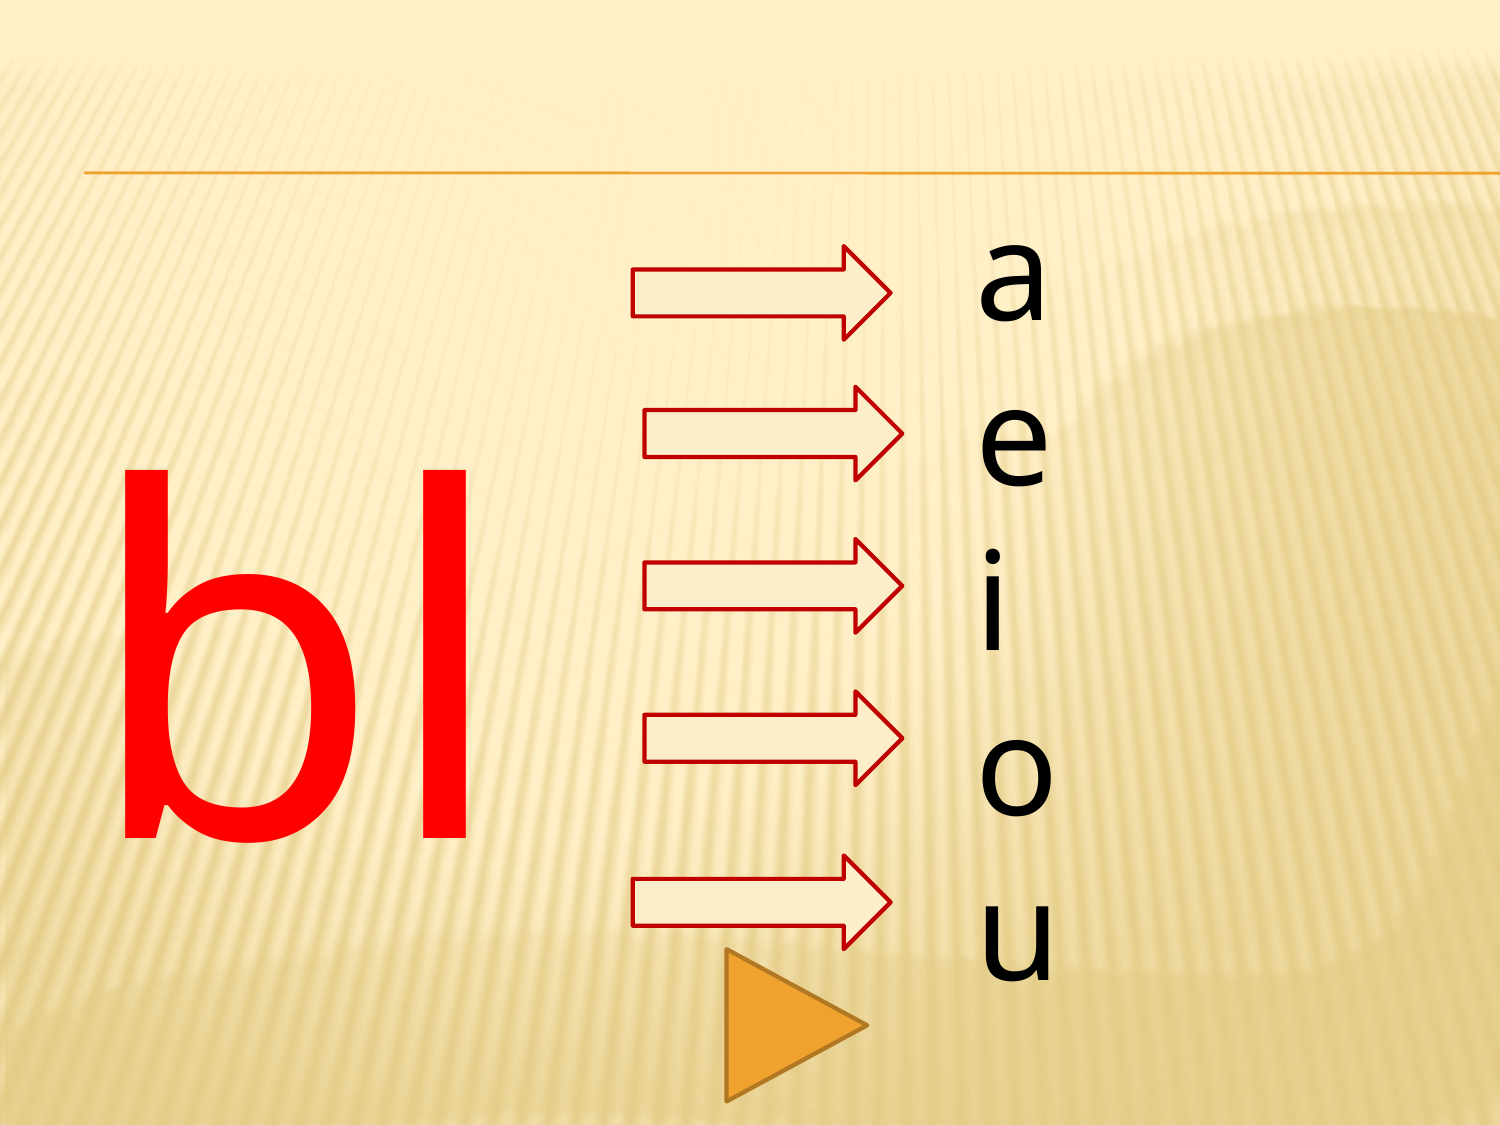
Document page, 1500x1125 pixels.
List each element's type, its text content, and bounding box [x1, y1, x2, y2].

text_box [630, 244, 893, 342]
text_box [630, 853, 893, 952]
text_box [642, 537, 905, 635]
text_box [642, 689, 905, 788]
text_box a e i o u [960, 175, 1243, 1016]
list bl [70, 175, 595, 951]
text_box [724, 947, 870, 1104]
text_box [642, 384, 905, 483]
